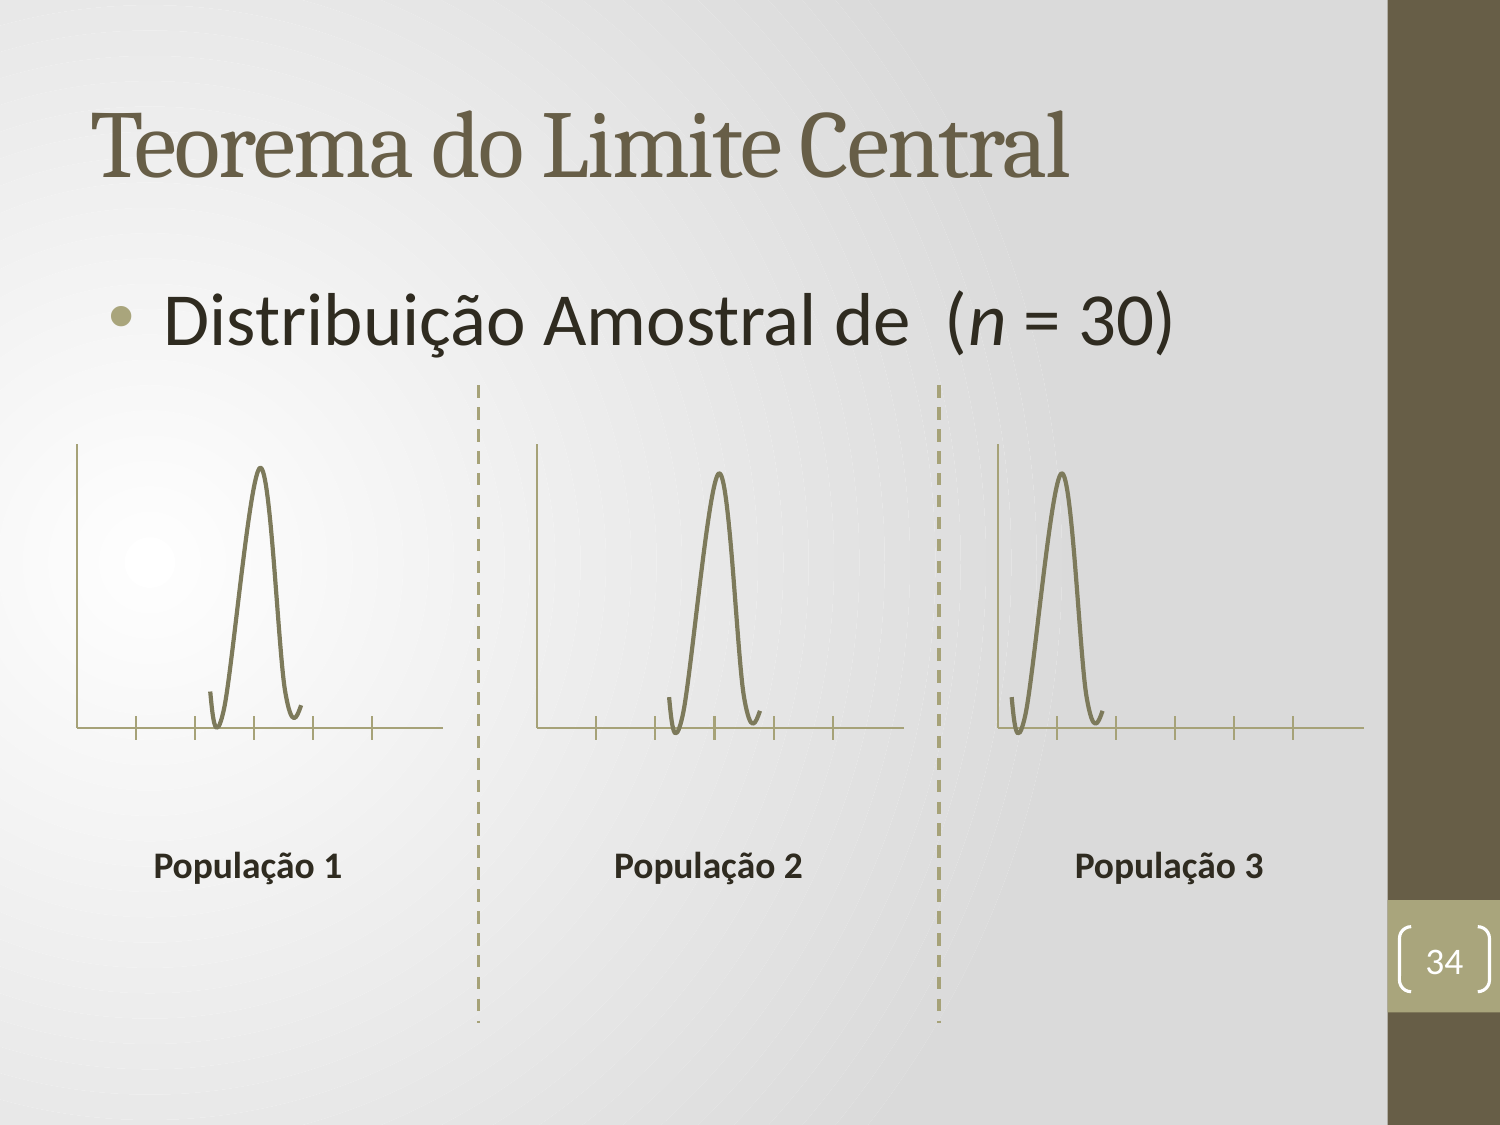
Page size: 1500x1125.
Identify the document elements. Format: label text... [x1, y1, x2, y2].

text_box [208, 465, 304, 720]
title Teorema do Limite Central [75, 45, 1325, 233]
slide_number 34 [1397, 925, 1492, 994]
text_box [1009, 471, 1105, 720]
text_box População 3 [998, 834, 1341, 894]
text_box [667, 471, 762, 720]
text_box População 1 [76, 834, 420, 894]
text_box População 2 [537, 834, 880, 894]
